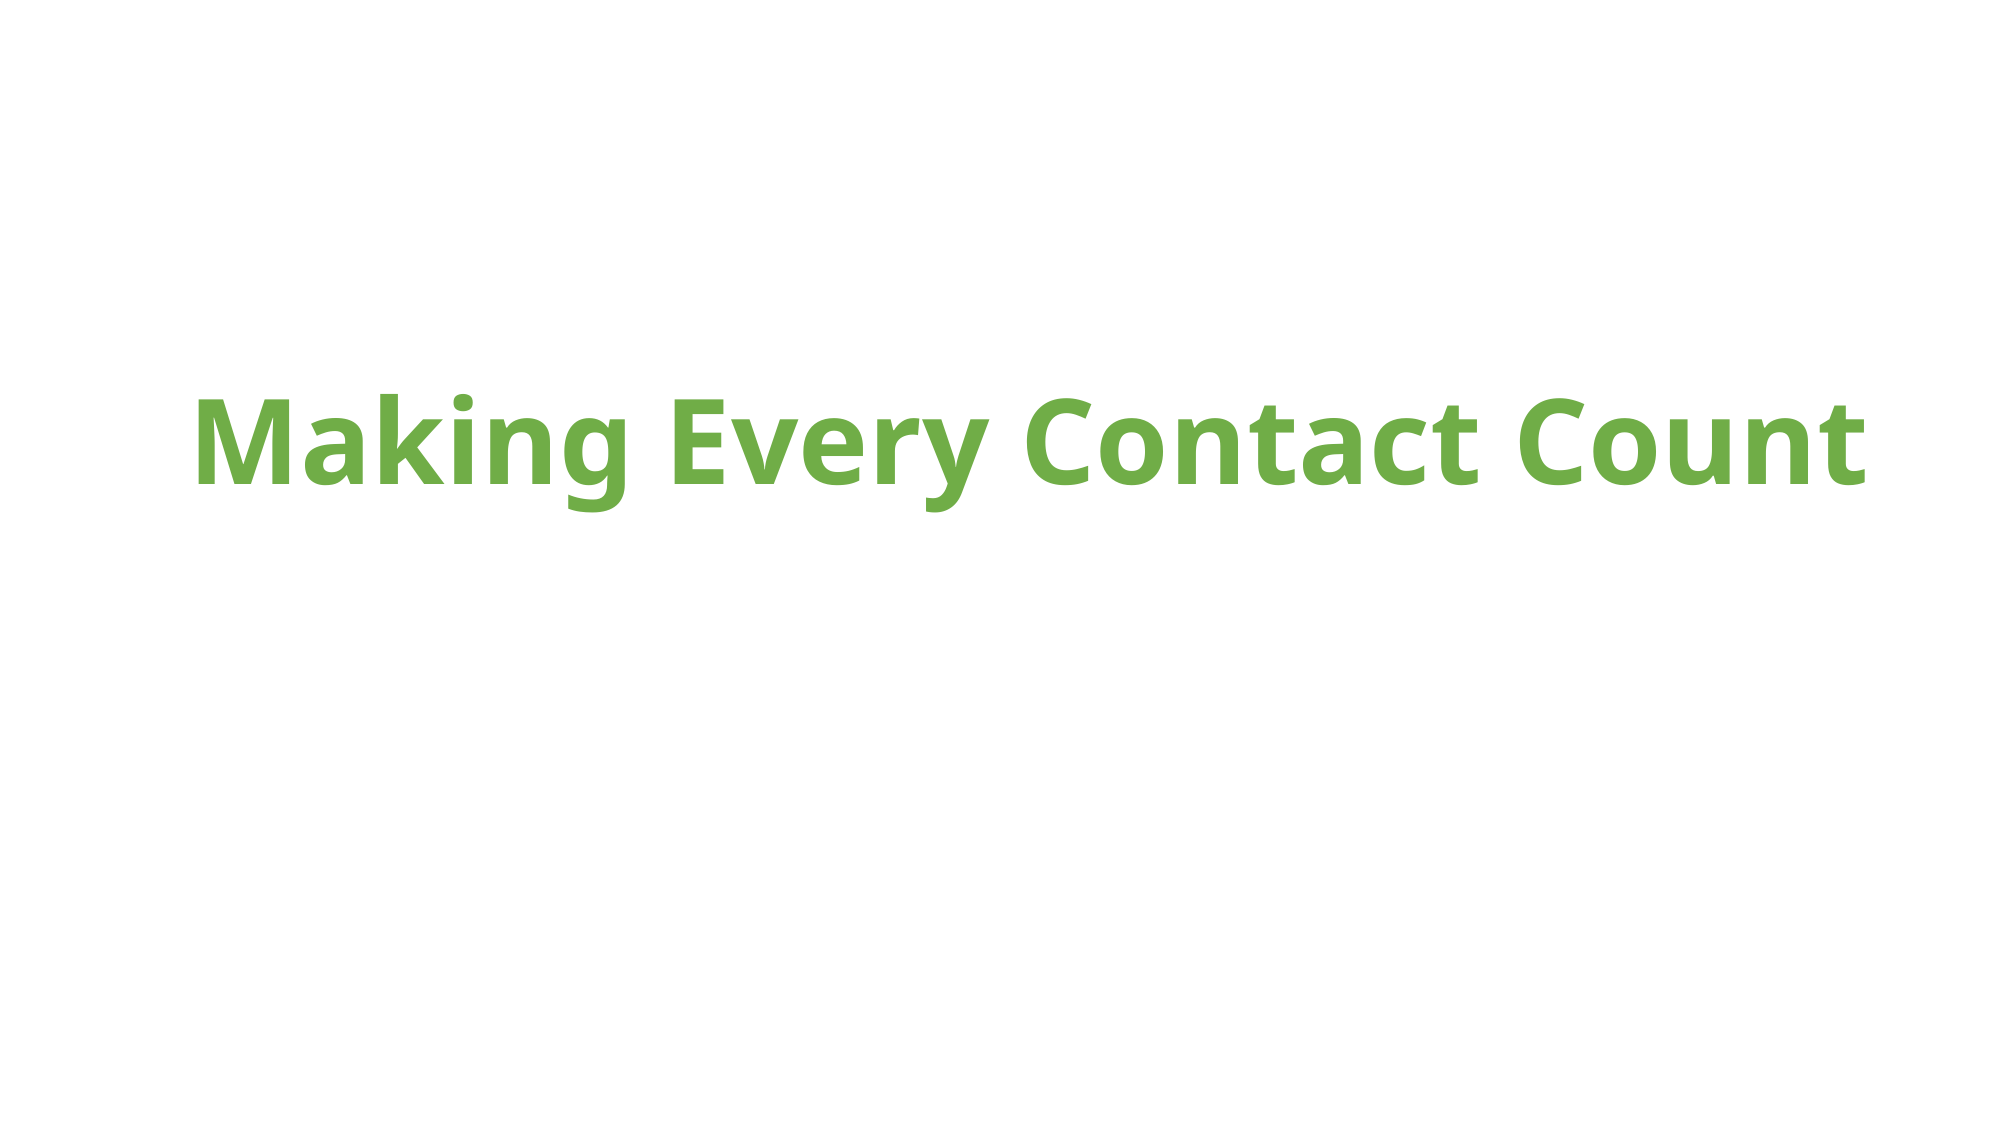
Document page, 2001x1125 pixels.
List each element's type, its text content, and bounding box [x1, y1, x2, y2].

title Making Every Contact Count [166, 337, 1892, 556]
